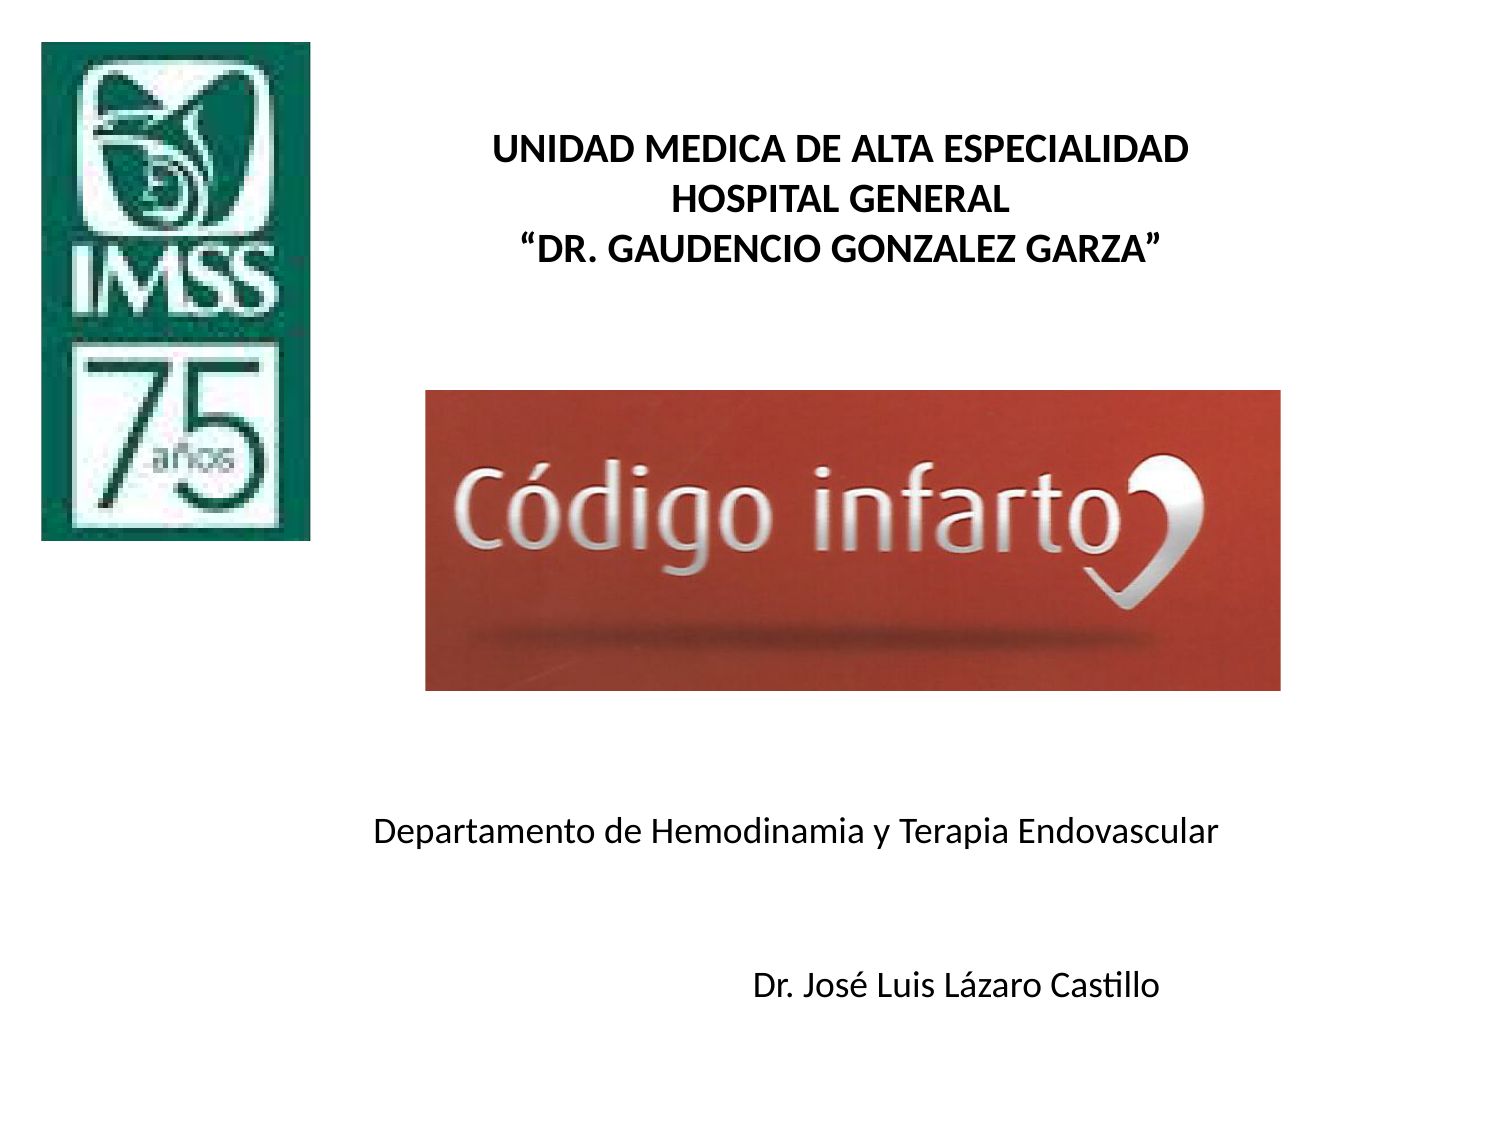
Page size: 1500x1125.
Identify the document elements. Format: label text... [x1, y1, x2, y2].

picture [40, 42, 311, 541]
text_box Departamento de Hemodinamia y Terapia Endovascular [358, 798, 1235, 859]
text_box Dr. José Luis Lázaro Castillo [738, 952, 1424, 1012]
picture [425, 390, 1281, 691]
text_box UNIDAD MEDICA DE ALTA ESPECIALIDAD HOSPITAL GENERAL “DR. GAUDENCIO GONZALEZ GARZA” [316, 113, 1428, 279]
